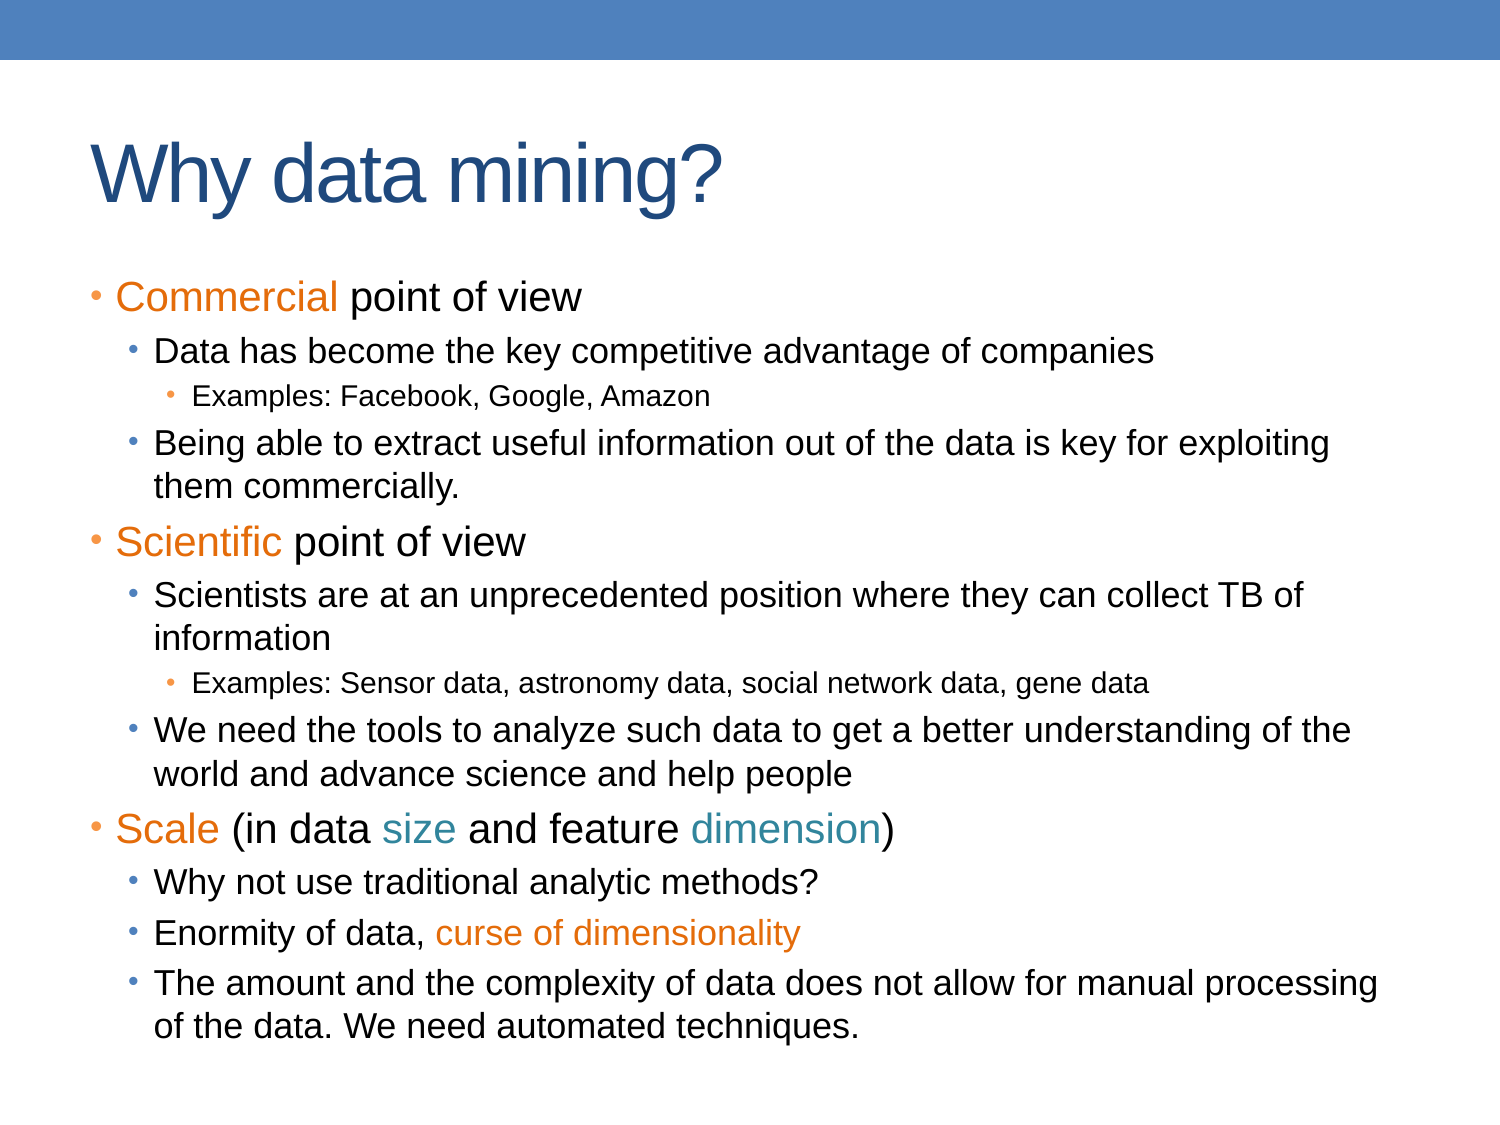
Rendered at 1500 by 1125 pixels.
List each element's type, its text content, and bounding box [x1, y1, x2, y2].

list Commercial point of view Data has become the key competitive advantage of companies Examples: Facebook, Google, Amazon Being able to extract useful information out of the data is key for exploiting them commercially. Scientific point of view Scientists are at an unprecedented position where they can collect TB of information Examples: Sensor data, astronomy data, social network data, gene data We need the tools to analyze such data to get a better understanding of the world and advance science and help people Scale (in data size and feature dimension) Why not use traditional analytic methods? Enormity of data, curse of dimensionality The amount and the complexity of data does not allow for manual processing of the data. We need automated techniques. [75, 262, 1425, 1063]
title Why data mining? [75, 87, 1425, 250]
